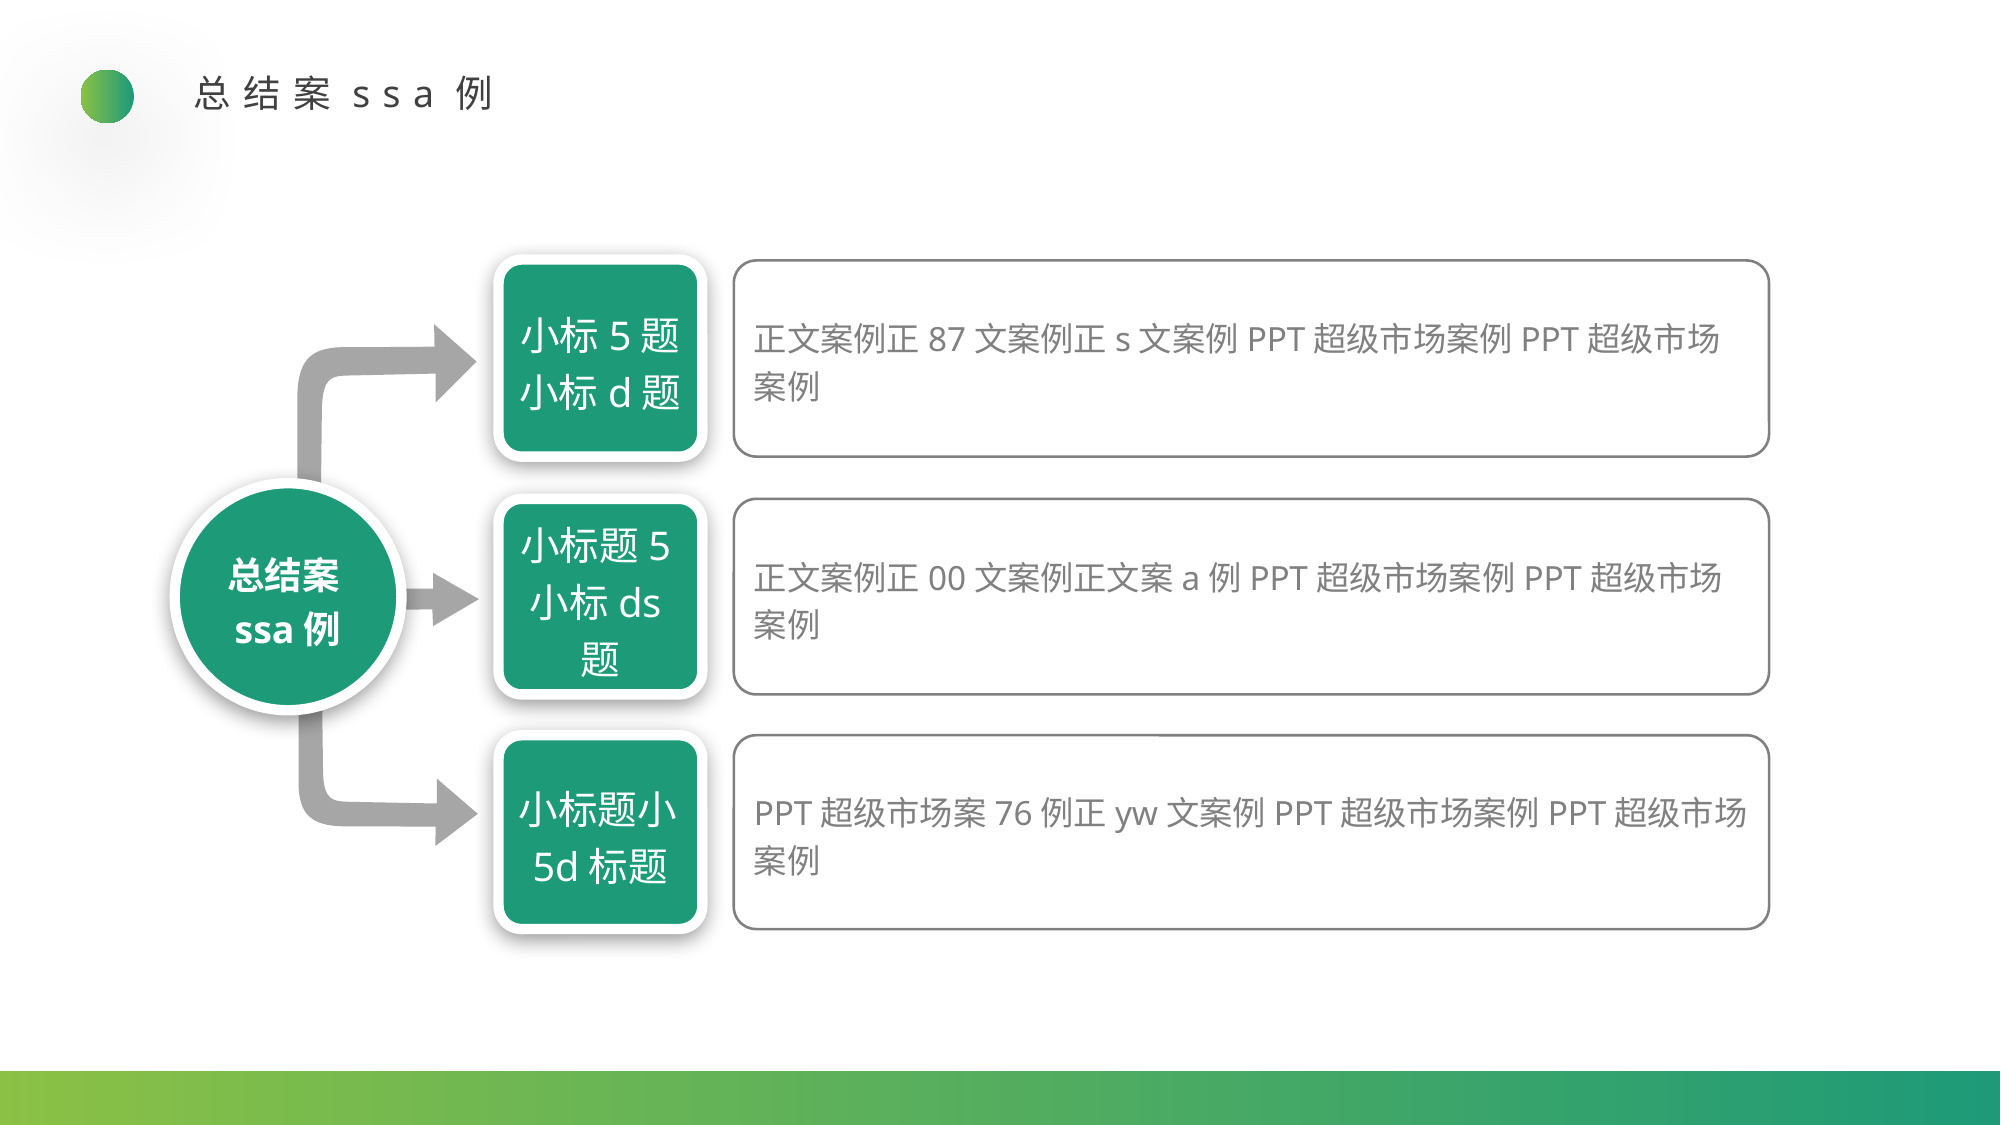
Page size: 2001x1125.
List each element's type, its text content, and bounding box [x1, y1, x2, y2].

text_box 正文案例正87文案例正s文案例PPT超级市场案例PPT超级市场案例 [733, 260, 1770, 457]
text_box [414, 572, 479, 627]
text_box 总结案ssa例 [174, 483, 402, 711]
text_box [297, 324, 477, 480]
text_box 小标题5小标ds题 [498, 498, 703, 695]
text_box 小标5题小标d题 [498, 259, 703, 457]
text_box 小标题小5d标题 [498, 735, 703, 930]
text_box [80, 69, 134, 124]
text_box 正文案例正00文案例正文案a例PPT超级市场案例PPT超级市场案例 [733, 498, 1770, 695]
text_box PPT超级市场案76例正yw文案例PPT超级市场案例PPT超级市场案例 [733, 735, 1770, 930]
text_box [298, 725, 478, 847]
text_box 总结案ssa例 [178, 62, 1910, 123]
text_box [0, 1071, 2000, 1125]
